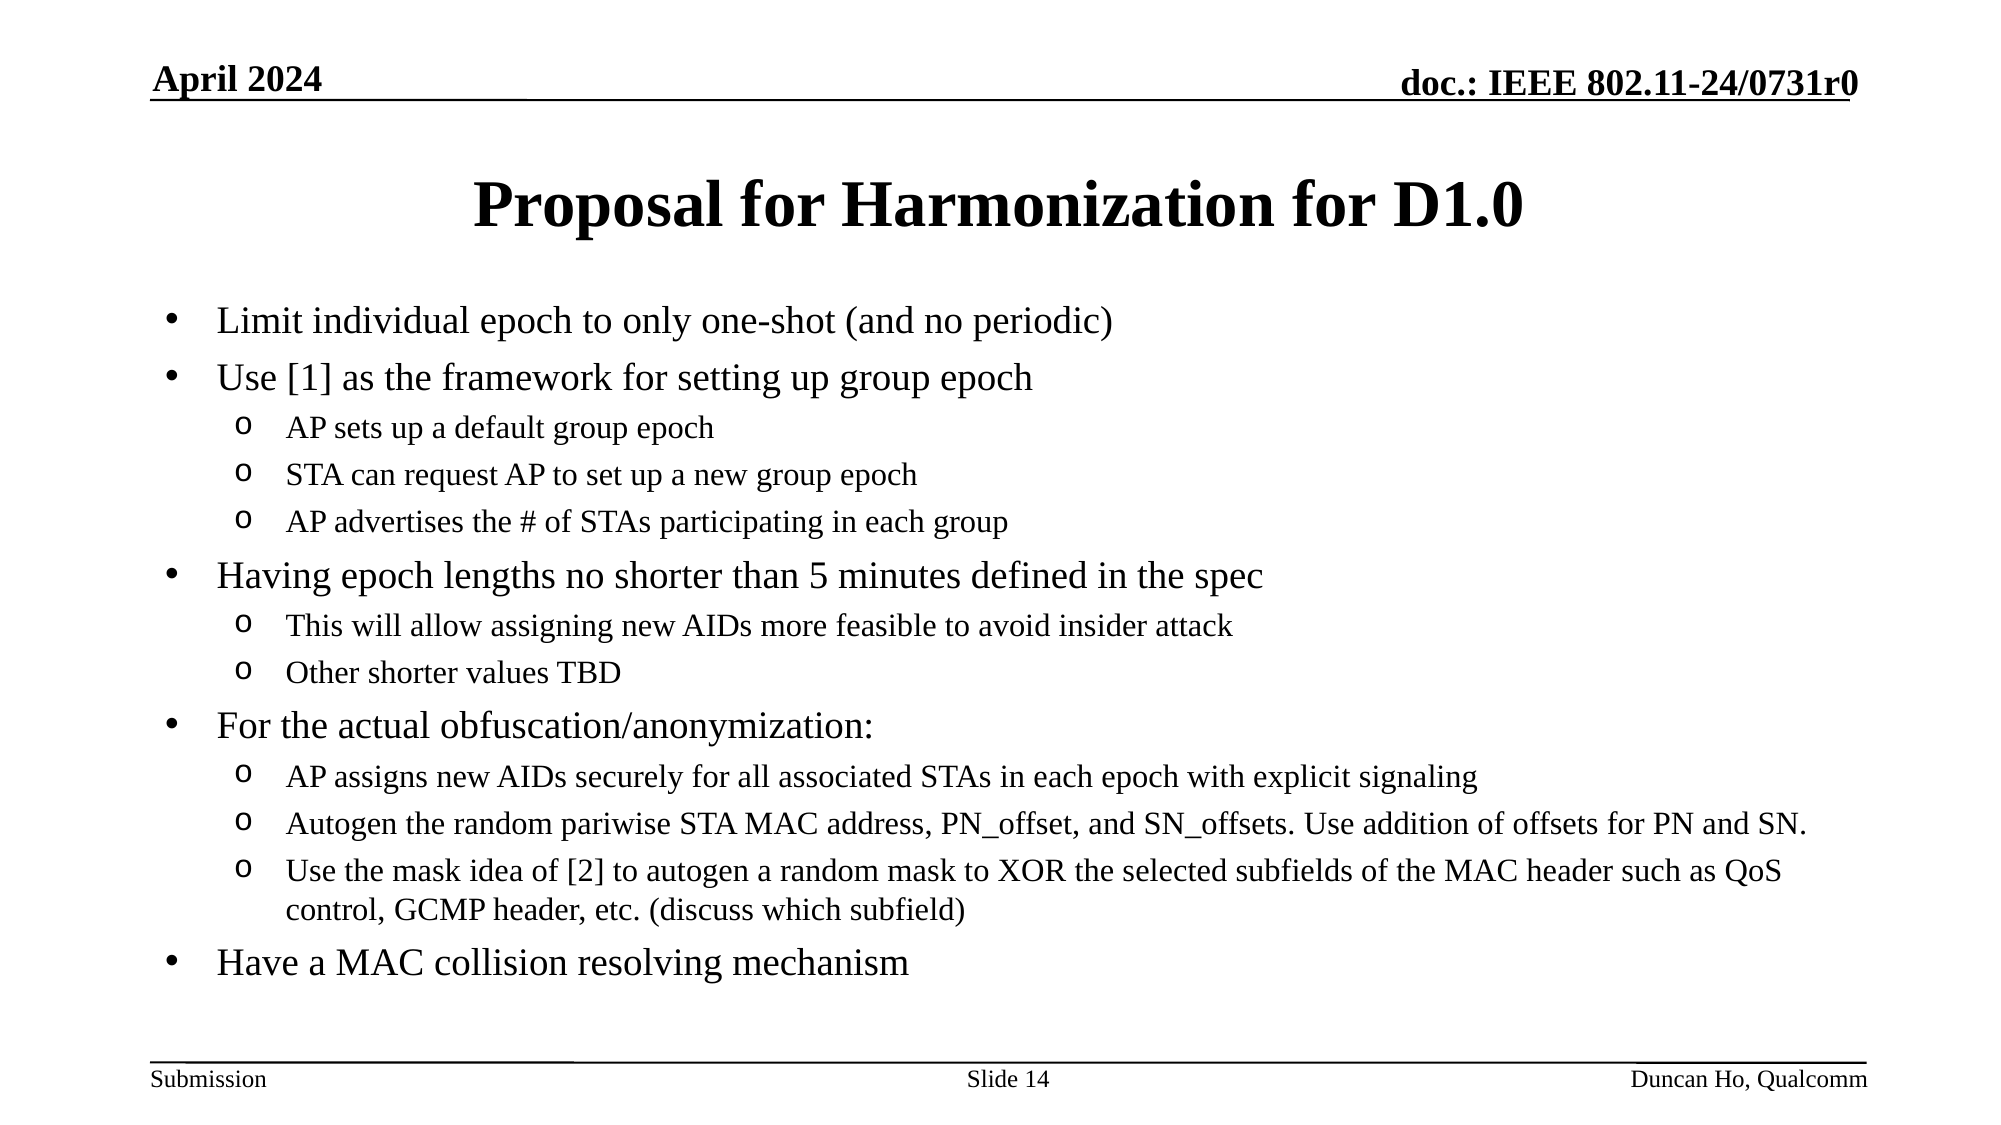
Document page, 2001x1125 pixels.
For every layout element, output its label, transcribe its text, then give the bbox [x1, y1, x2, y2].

footer Duncan Ho, Qualcomm [1171, 1061, 1869, 1093]
title Proposal for Harmonization for D1.0 [149, 112, 1850, 286]
list Limit individual epoch to only one-shot (and no periodic) Use [1] as the framework for setting up group epoch AP sets up a default group epoch STA can request AP to set up a new group epoch AP advertises the # of STAs participating in each group Having epoch lengths no shorter than 5 minutes defined in the spec This will allow assigning new AIDs more feasible to avoid insider attack Other shorter values TBD For the actual obfuscation/anonymization: AP assigns new AIDs securely for all associated STAs in each epoch with explicit signaling Autogen the random pariwise STA MAC address, PN_offset, and SN_offsets. Use addition of offsets for PN and SN. Use the mask idea of [2] to autogen a random mask to XOR the selected subfields of the MAC header such as QoS control, GCMP header, etc. (discuss which subfield) Have a MAC collision resolving mechanism [149, 286, 1850, 1000]
slide_number Slide 14 [950, 1061, 1067, 1123]
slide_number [152, 54, 563, 100]
